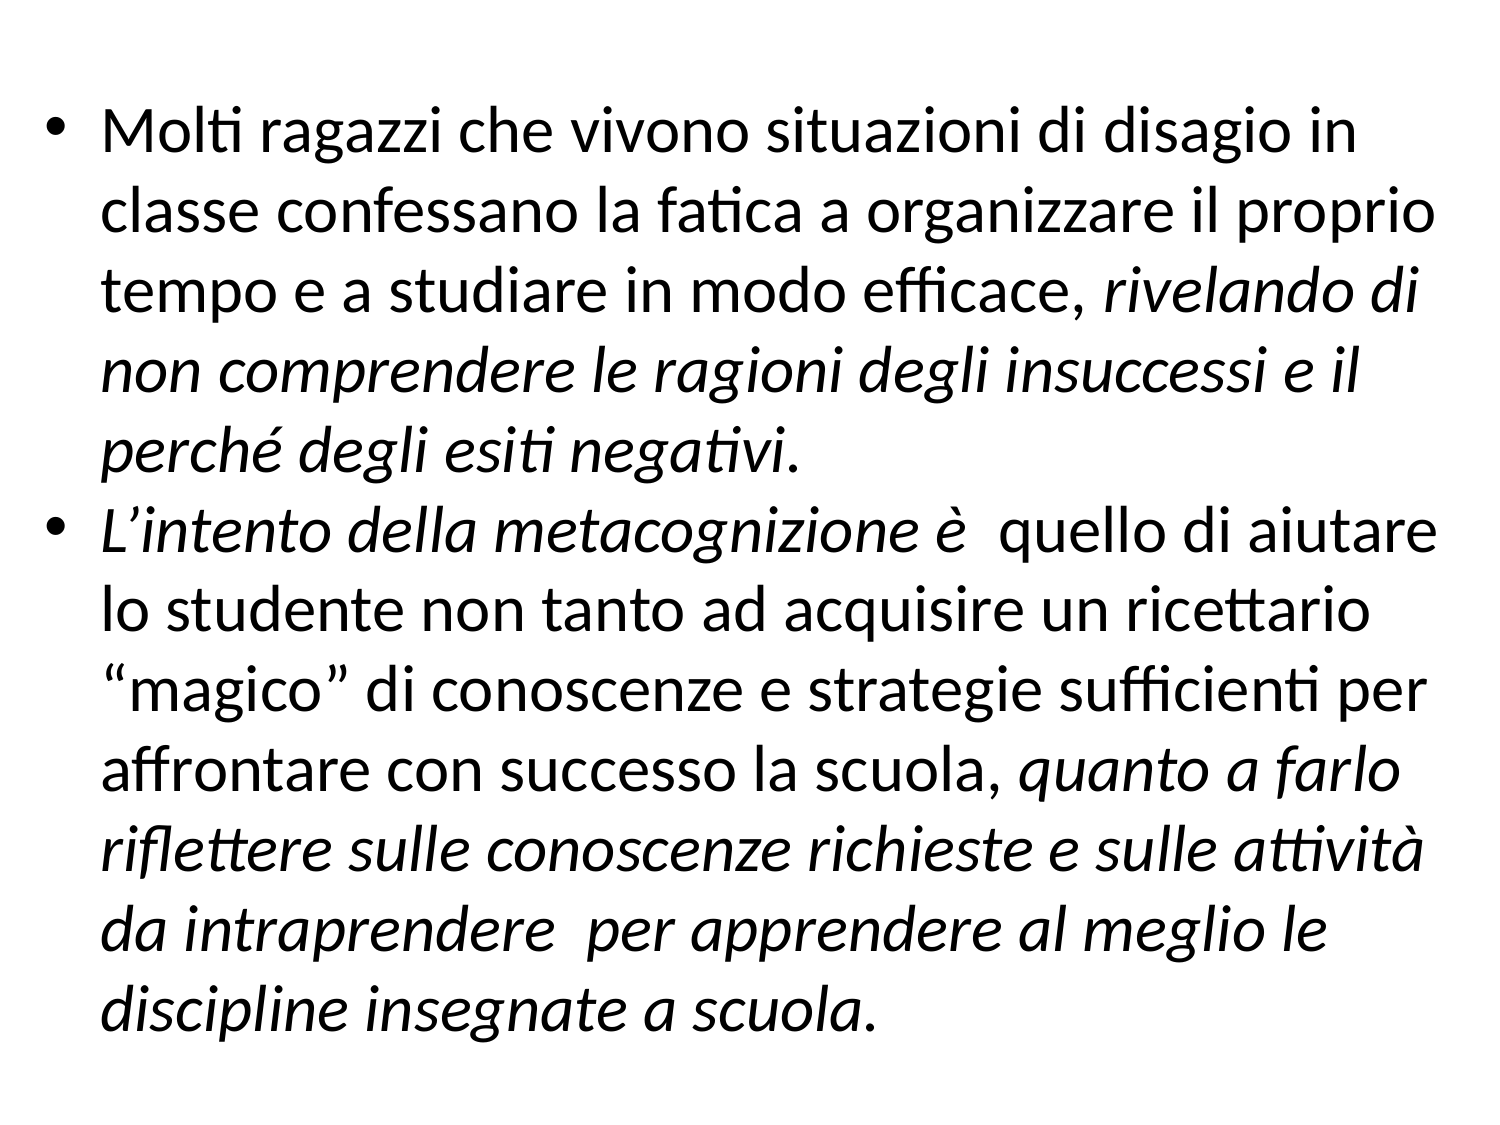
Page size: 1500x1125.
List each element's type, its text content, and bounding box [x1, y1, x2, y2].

text_box Molti ragazzi che vivono situazioni di disagio in classe confessano la fatica a organizzare il proprio tempo e a studiare in modo efficace, rivelando di non comprendere le ragioni degli insuccessi e il perché degli esiti negativi. L’intento della metacognizione è quello di aiutare lo studente non tanto ad acquisire un ricettario “magico” di conoscenze e strategie sufficienti per affrontare con successo la scuola, quanto a farlo riflettere sulle conoscenze richieste e sulle attività da intraprendere per apprendere al meglio le discipline insegnate a scuola. [29, 78, 1459, 1047]
